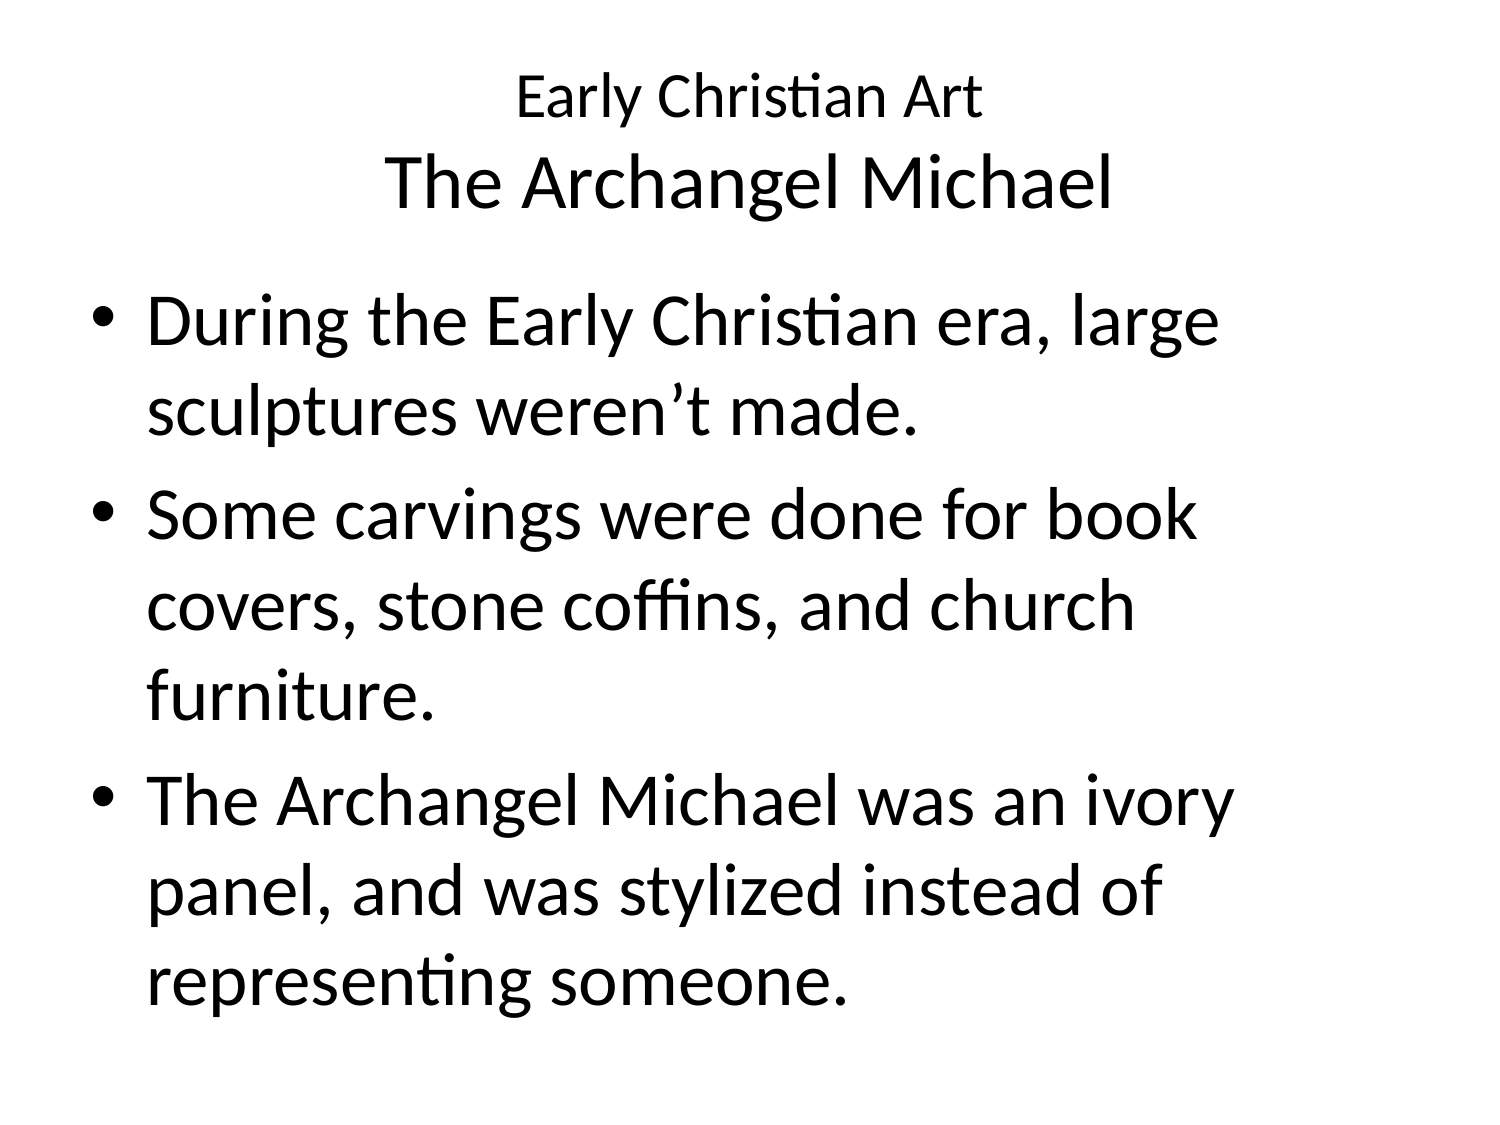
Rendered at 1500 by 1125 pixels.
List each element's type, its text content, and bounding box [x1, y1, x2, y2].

list During the Early Christian era, large sculptures weren’t made. Some carvings were done for book covers, stone coffins, and church furniture. The Archangel Michael was an ivory panel, and was stylized instead of representing someone. [75, 262, 1425, 1005]
title Early Christian Art The Archangel Michael [75, 45, 1425, 233]
